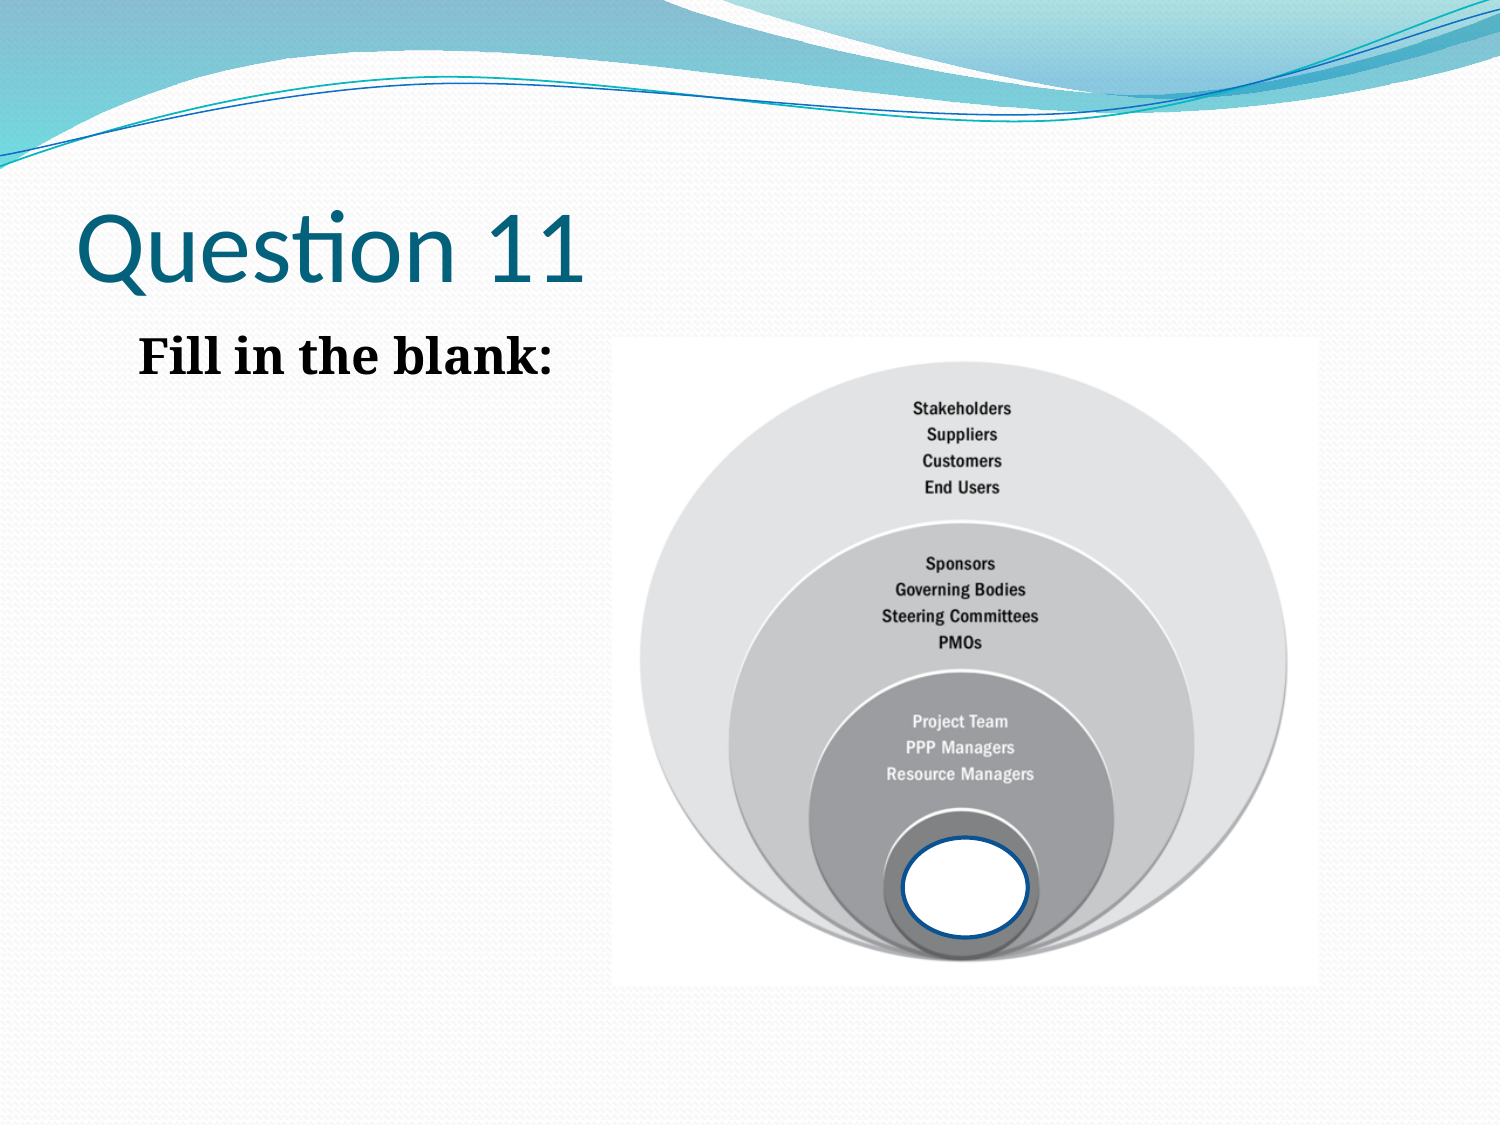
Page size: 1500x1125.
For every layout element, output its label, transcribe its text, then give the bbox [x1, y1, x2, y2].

title Question 11 [75, 115, 1425, 303]
picture [612, 337, 1319, 986]
list Fill in the blank: [75, 317, 1425, 1038]
